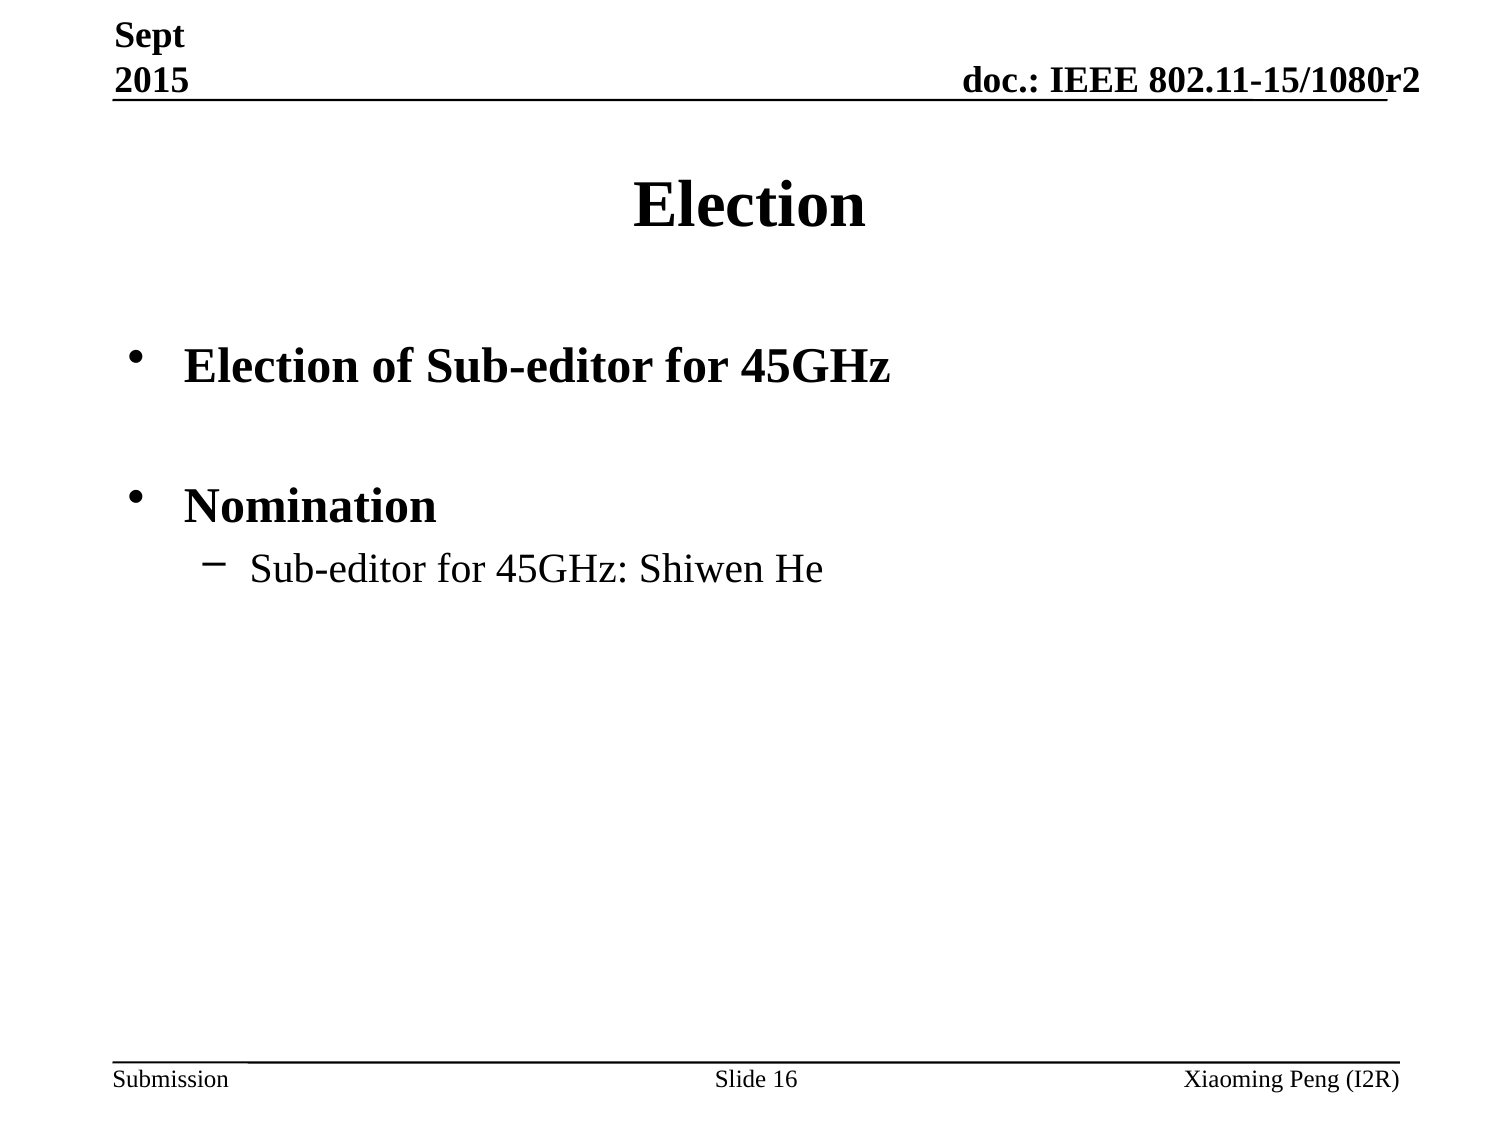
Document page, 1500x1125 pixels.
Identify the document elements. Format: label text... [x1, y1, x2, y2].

title Election [112, 112, 1388, 288]
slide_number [114, 54, 270, 101]
footer Xiaoming Peng (I2R) [1137, 1062, 1401, 1094]
slide_number Slide 16 [712, 1061, 800, 1093]
list Election of Sub-editor for 45GHz Nomination Sub-editor for 45GHz: Shiwen He [112, 324, 1388, 1000]
